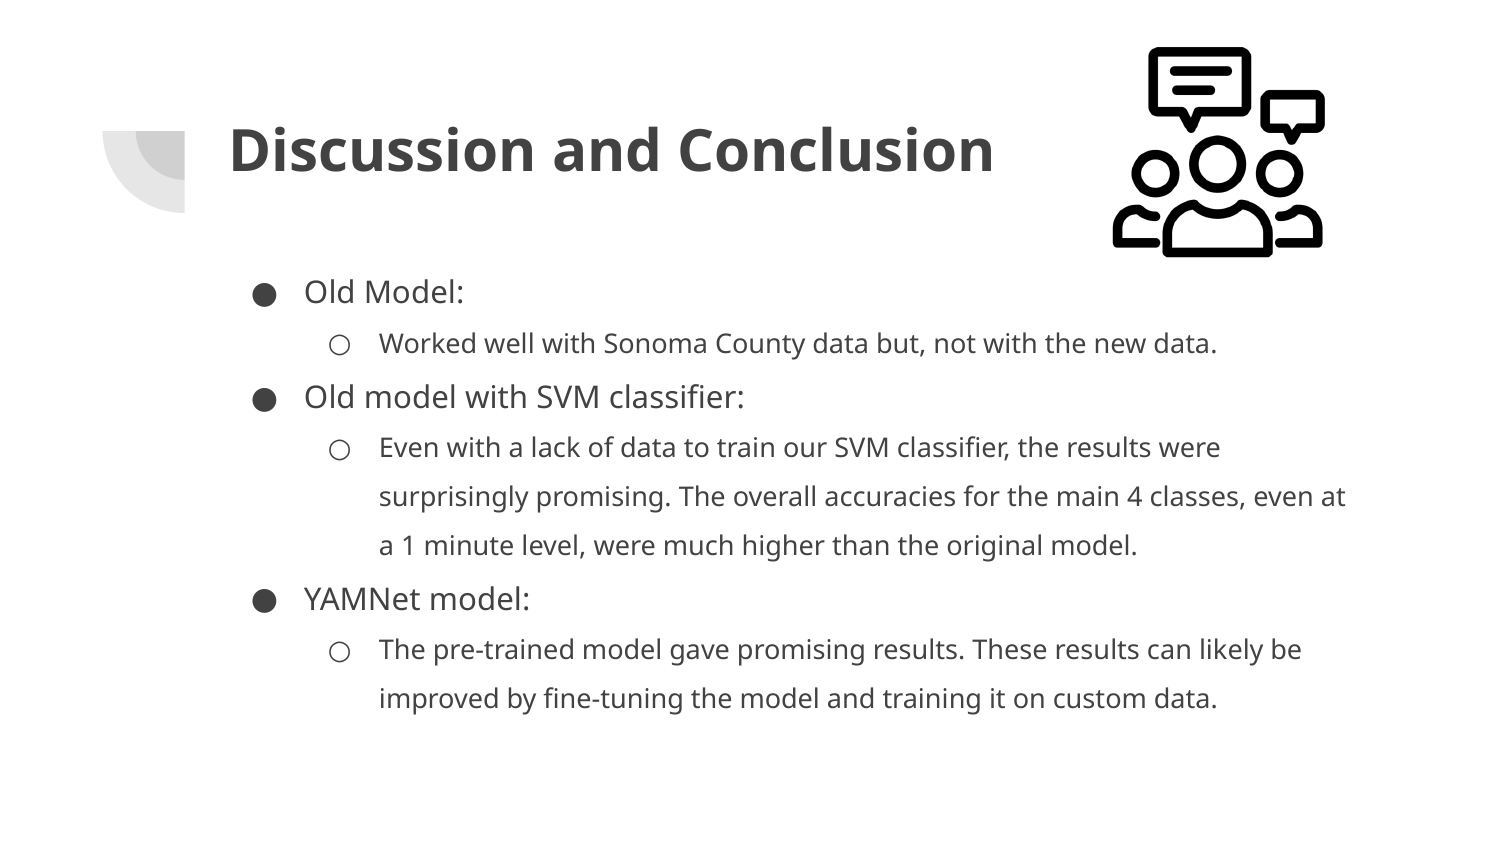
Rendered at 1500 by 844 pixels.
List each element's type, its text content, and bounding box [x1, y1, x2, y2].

picture [1003, 25, 1433, 279]
title Discussion and Conclusion [213, 98, 998, 263]
list Old Model: Worked well with Sonoma County data but, not with the new data. Old model with SVM classifier: Even with a lack of data to train our SVM classifier, the results were surprisingly promising. The overall accuracies for the main 4 classes, even at a 1 minute level, were much higher than the original model. YAMNet model: The pre-trained model gave promising results. These results can likely be improved by fine-tuning the model and training it on custom data. [213, 263, 1368, 750]
